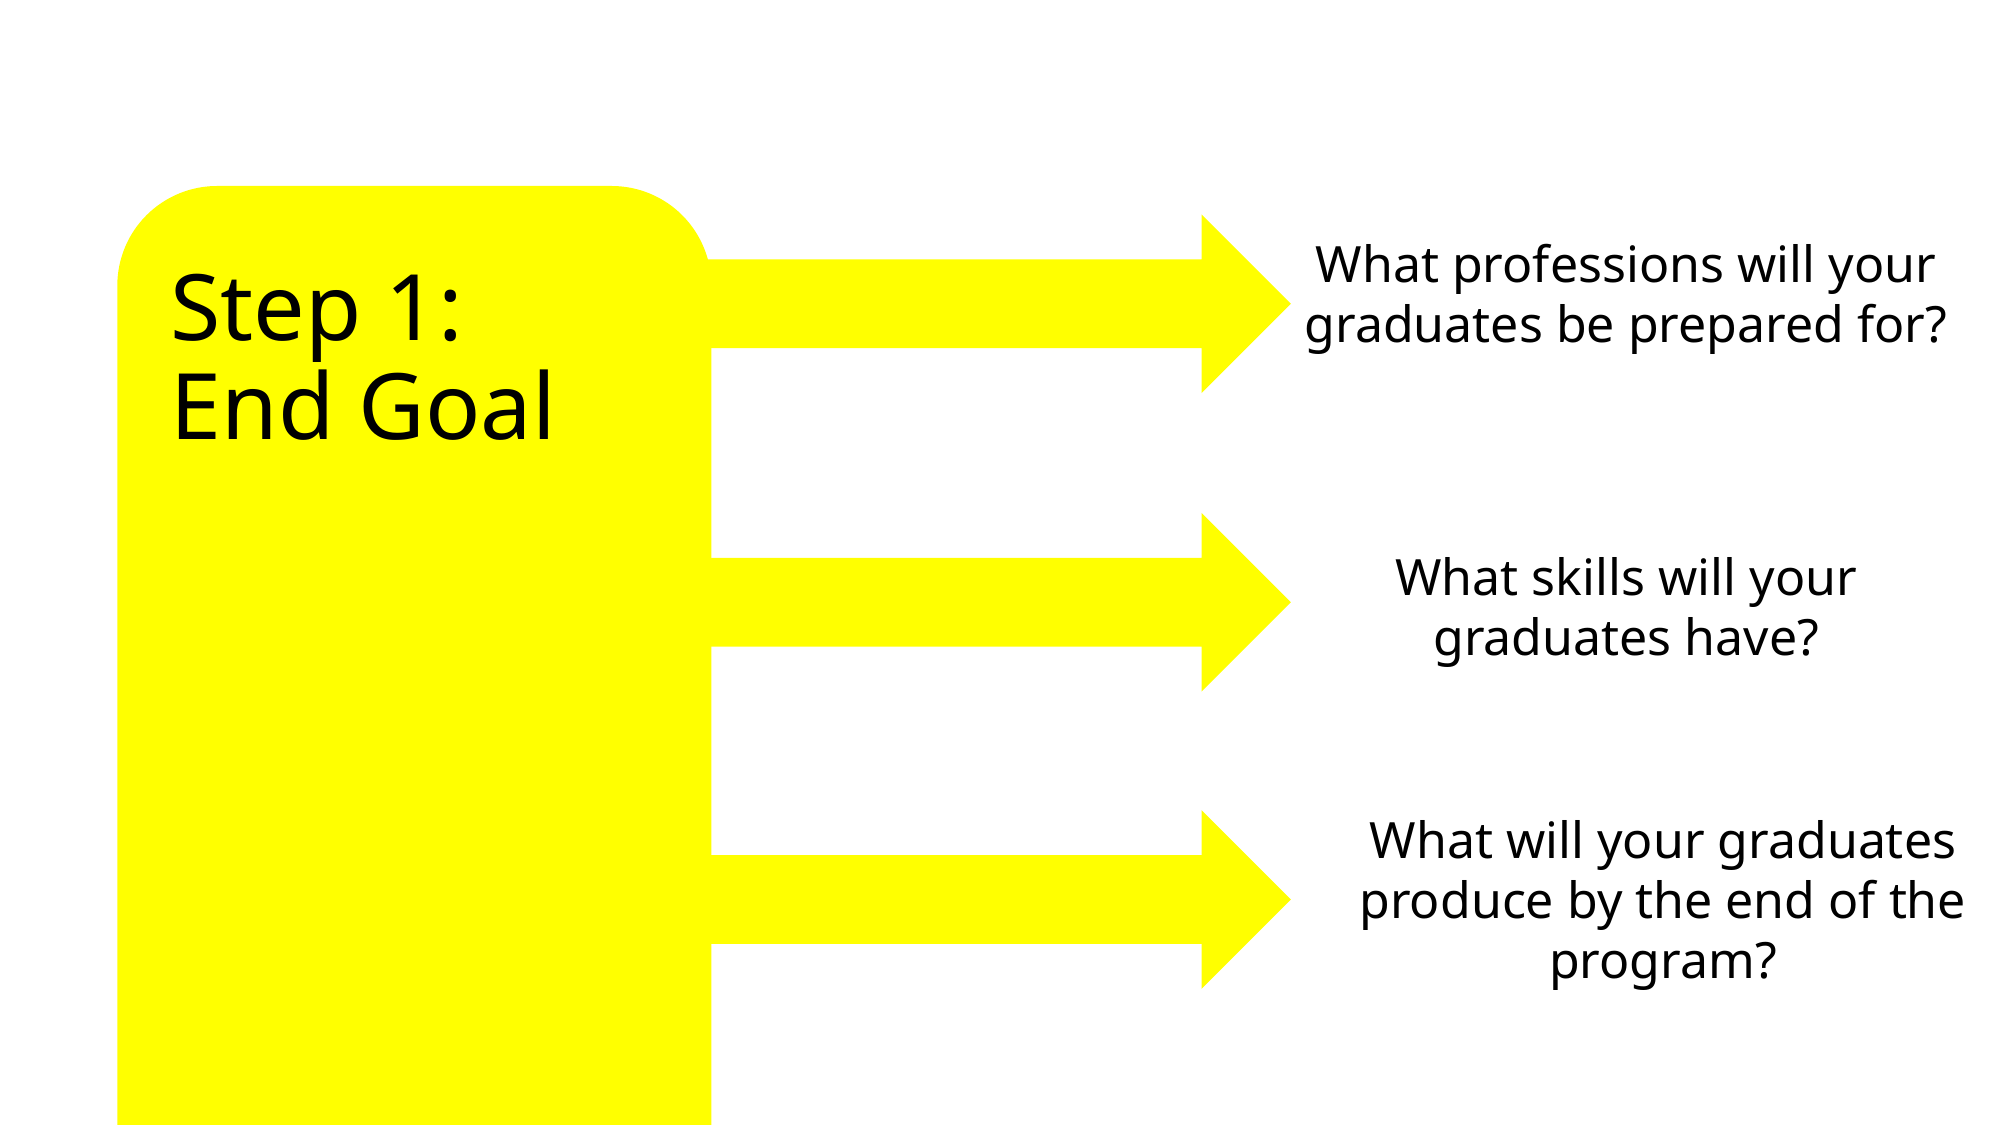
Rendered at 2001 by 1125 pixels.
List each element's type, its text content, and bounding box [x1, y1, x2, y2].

text_box What skills will your graduates have? [1289, 538, 1964, 674]
text_box What will your graduates produce by the end of the program? [1326, 801, 2000, 996]
text_box [596, 810, 1291, 989]
title Step 1: End Goal [155, 251, 621, 469]
text_box What professions will your graduates be prepared for? [1289, 225, 1964, 361]
text_box [596, 214, 1289, 394]
text_box [117, 185, 712, 1125]
text_box [596, 512, 1289, 692]
